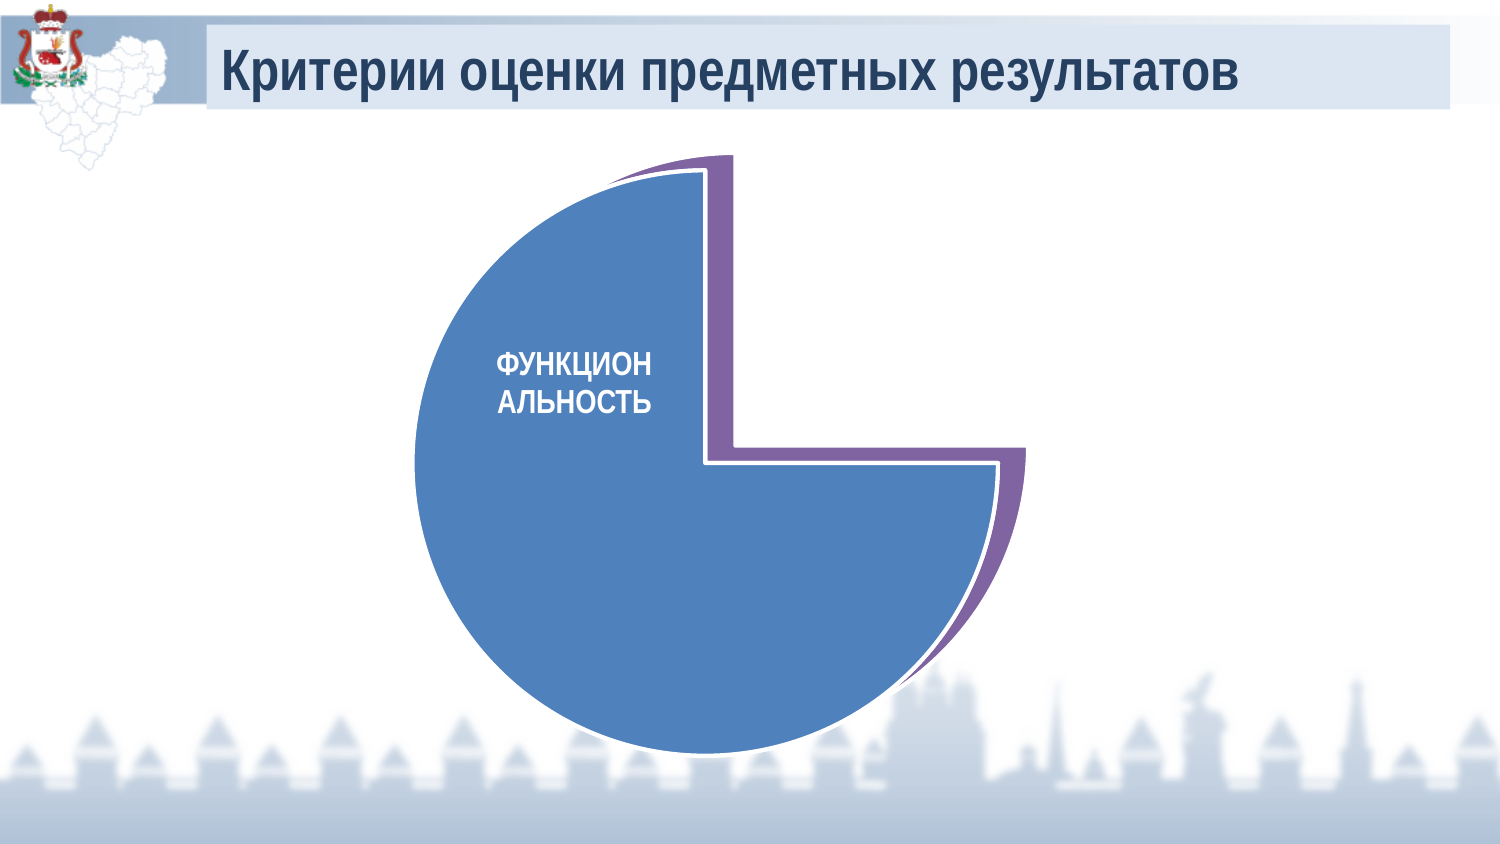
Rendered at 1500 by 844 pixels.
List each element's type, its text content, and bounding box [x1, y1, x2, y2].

text_box Критерии оценки предметных результатов [206, 24, 1451, 66]
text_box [0, 67, 1453, 765]
picture [0, 4, 1500, 174]
